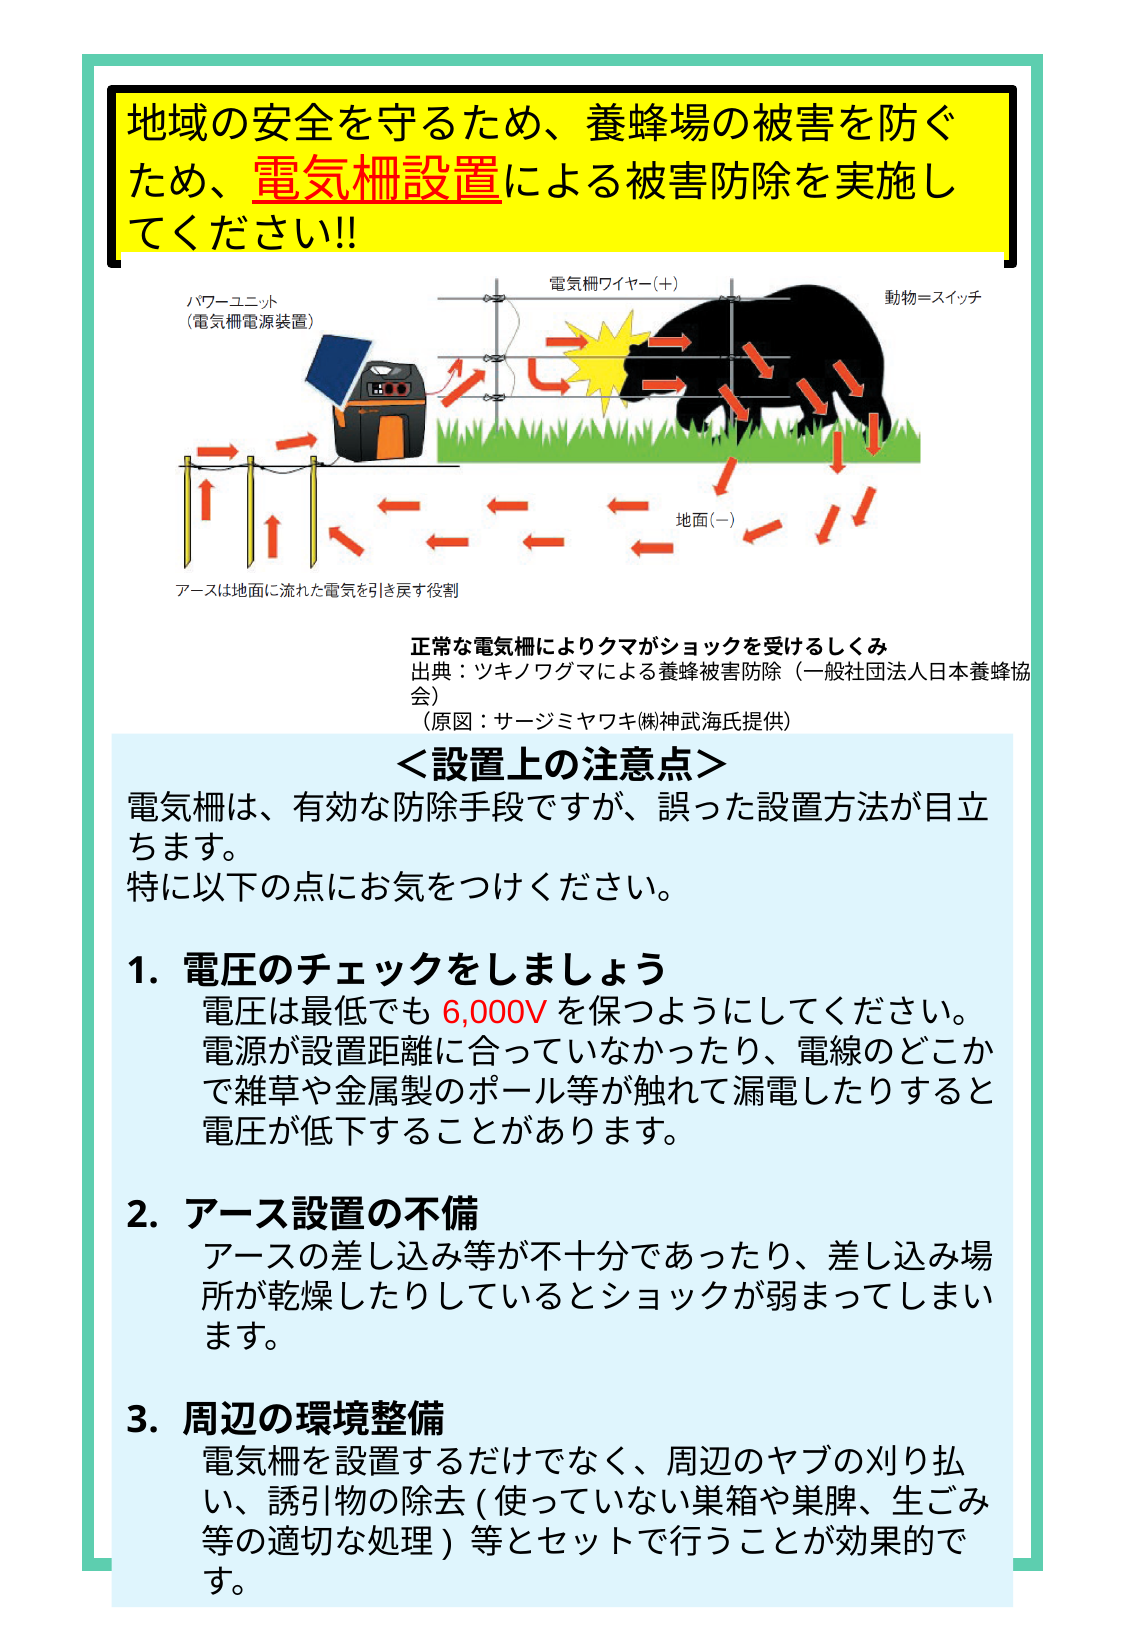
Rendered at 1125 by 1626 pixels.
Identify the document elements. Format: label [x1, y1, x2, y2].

text_box [87, 60, 1052, 1565]
